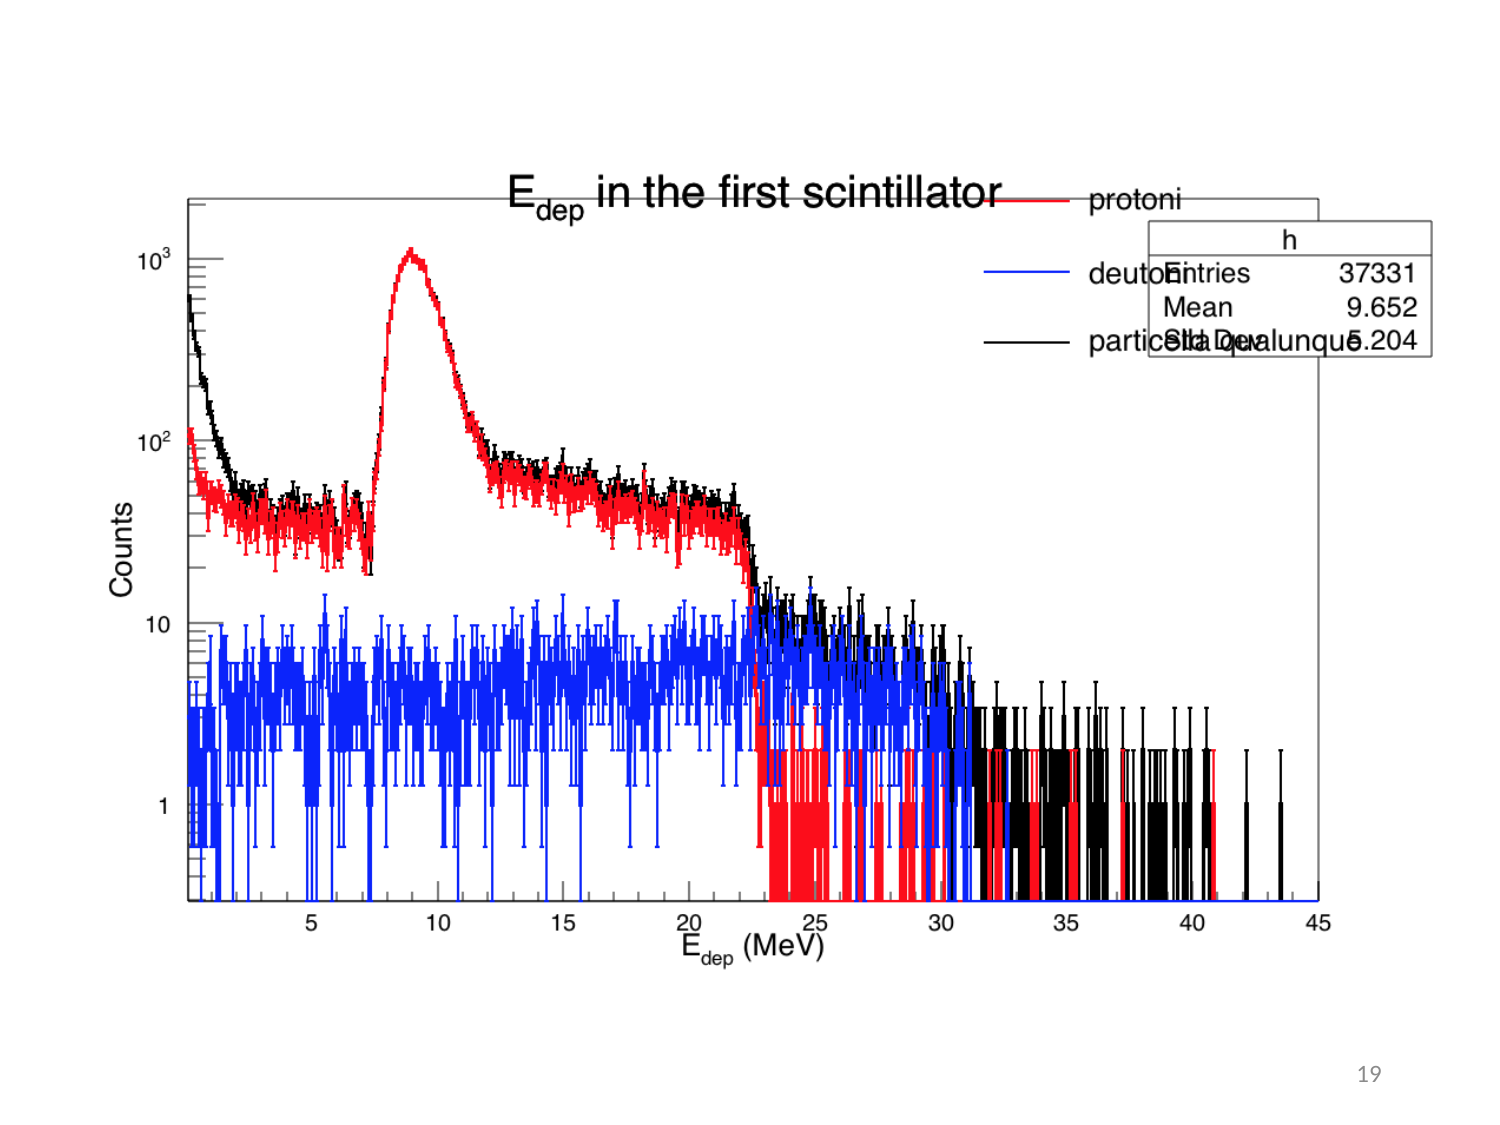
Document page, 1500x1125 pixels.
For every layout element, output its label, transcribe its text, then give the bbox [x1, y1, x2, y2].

picture [48, 167, 1460, 1012]
slide_number 19 [1059, 1042, 1397, 1103]
